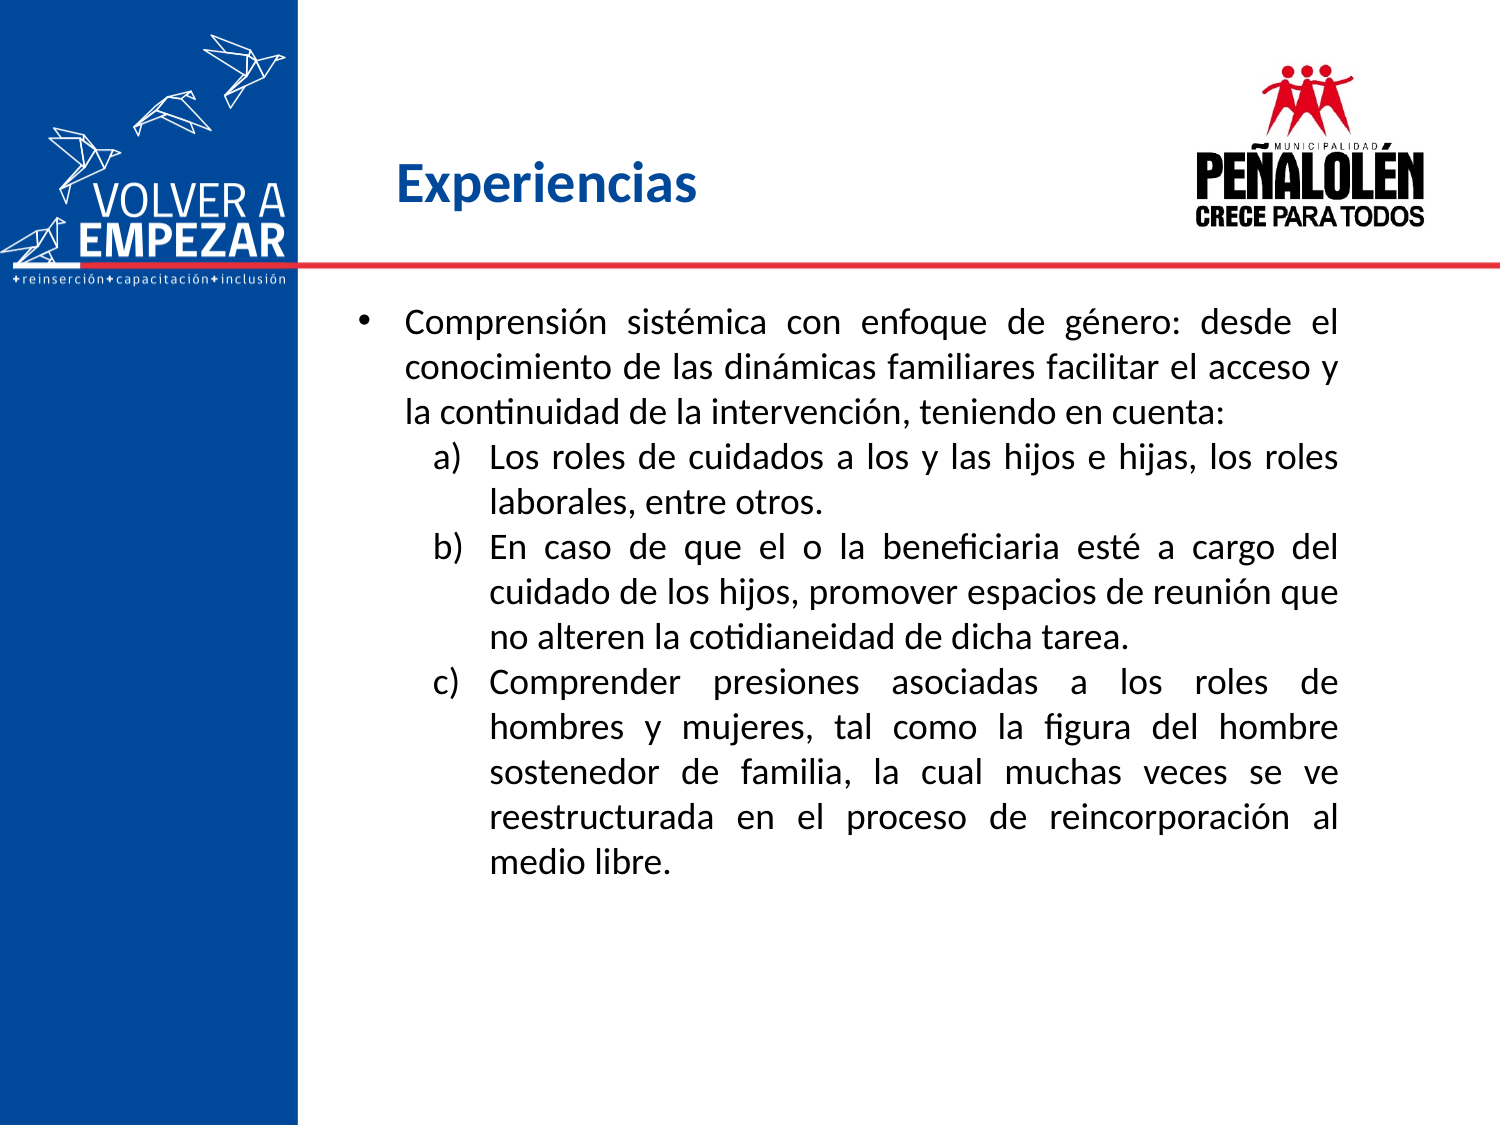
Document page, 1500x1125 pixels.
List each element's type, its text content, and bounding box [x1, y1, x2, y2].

text_box Experiencias [381, 137, 943, 222]
picture [0, 0, 1500, 1125]
text_box Comprensión sistémica con enfoque de género: desde el conocimiento de las dinámicas familiares facilitar el acceso y la continuidad de la intervención, teniendo en cuenta: Los roles de cuidados a los y las hijos e hijas, los roles laborales, entre otros. En caso de que el o la beneficiaria esté a cargo del cuidado de los hijos, promover espacios de reunión que no alteren la cotidianeidad de dicha tarea. Comprender presiones asociadas a los roles de hombres y mujeres, tal como la figura del hombre sostenedor de familia, la cual muchas veces se ve reestructurada en el proceso de reincorporación al medio libre. [343, 289, 1355, 979]
